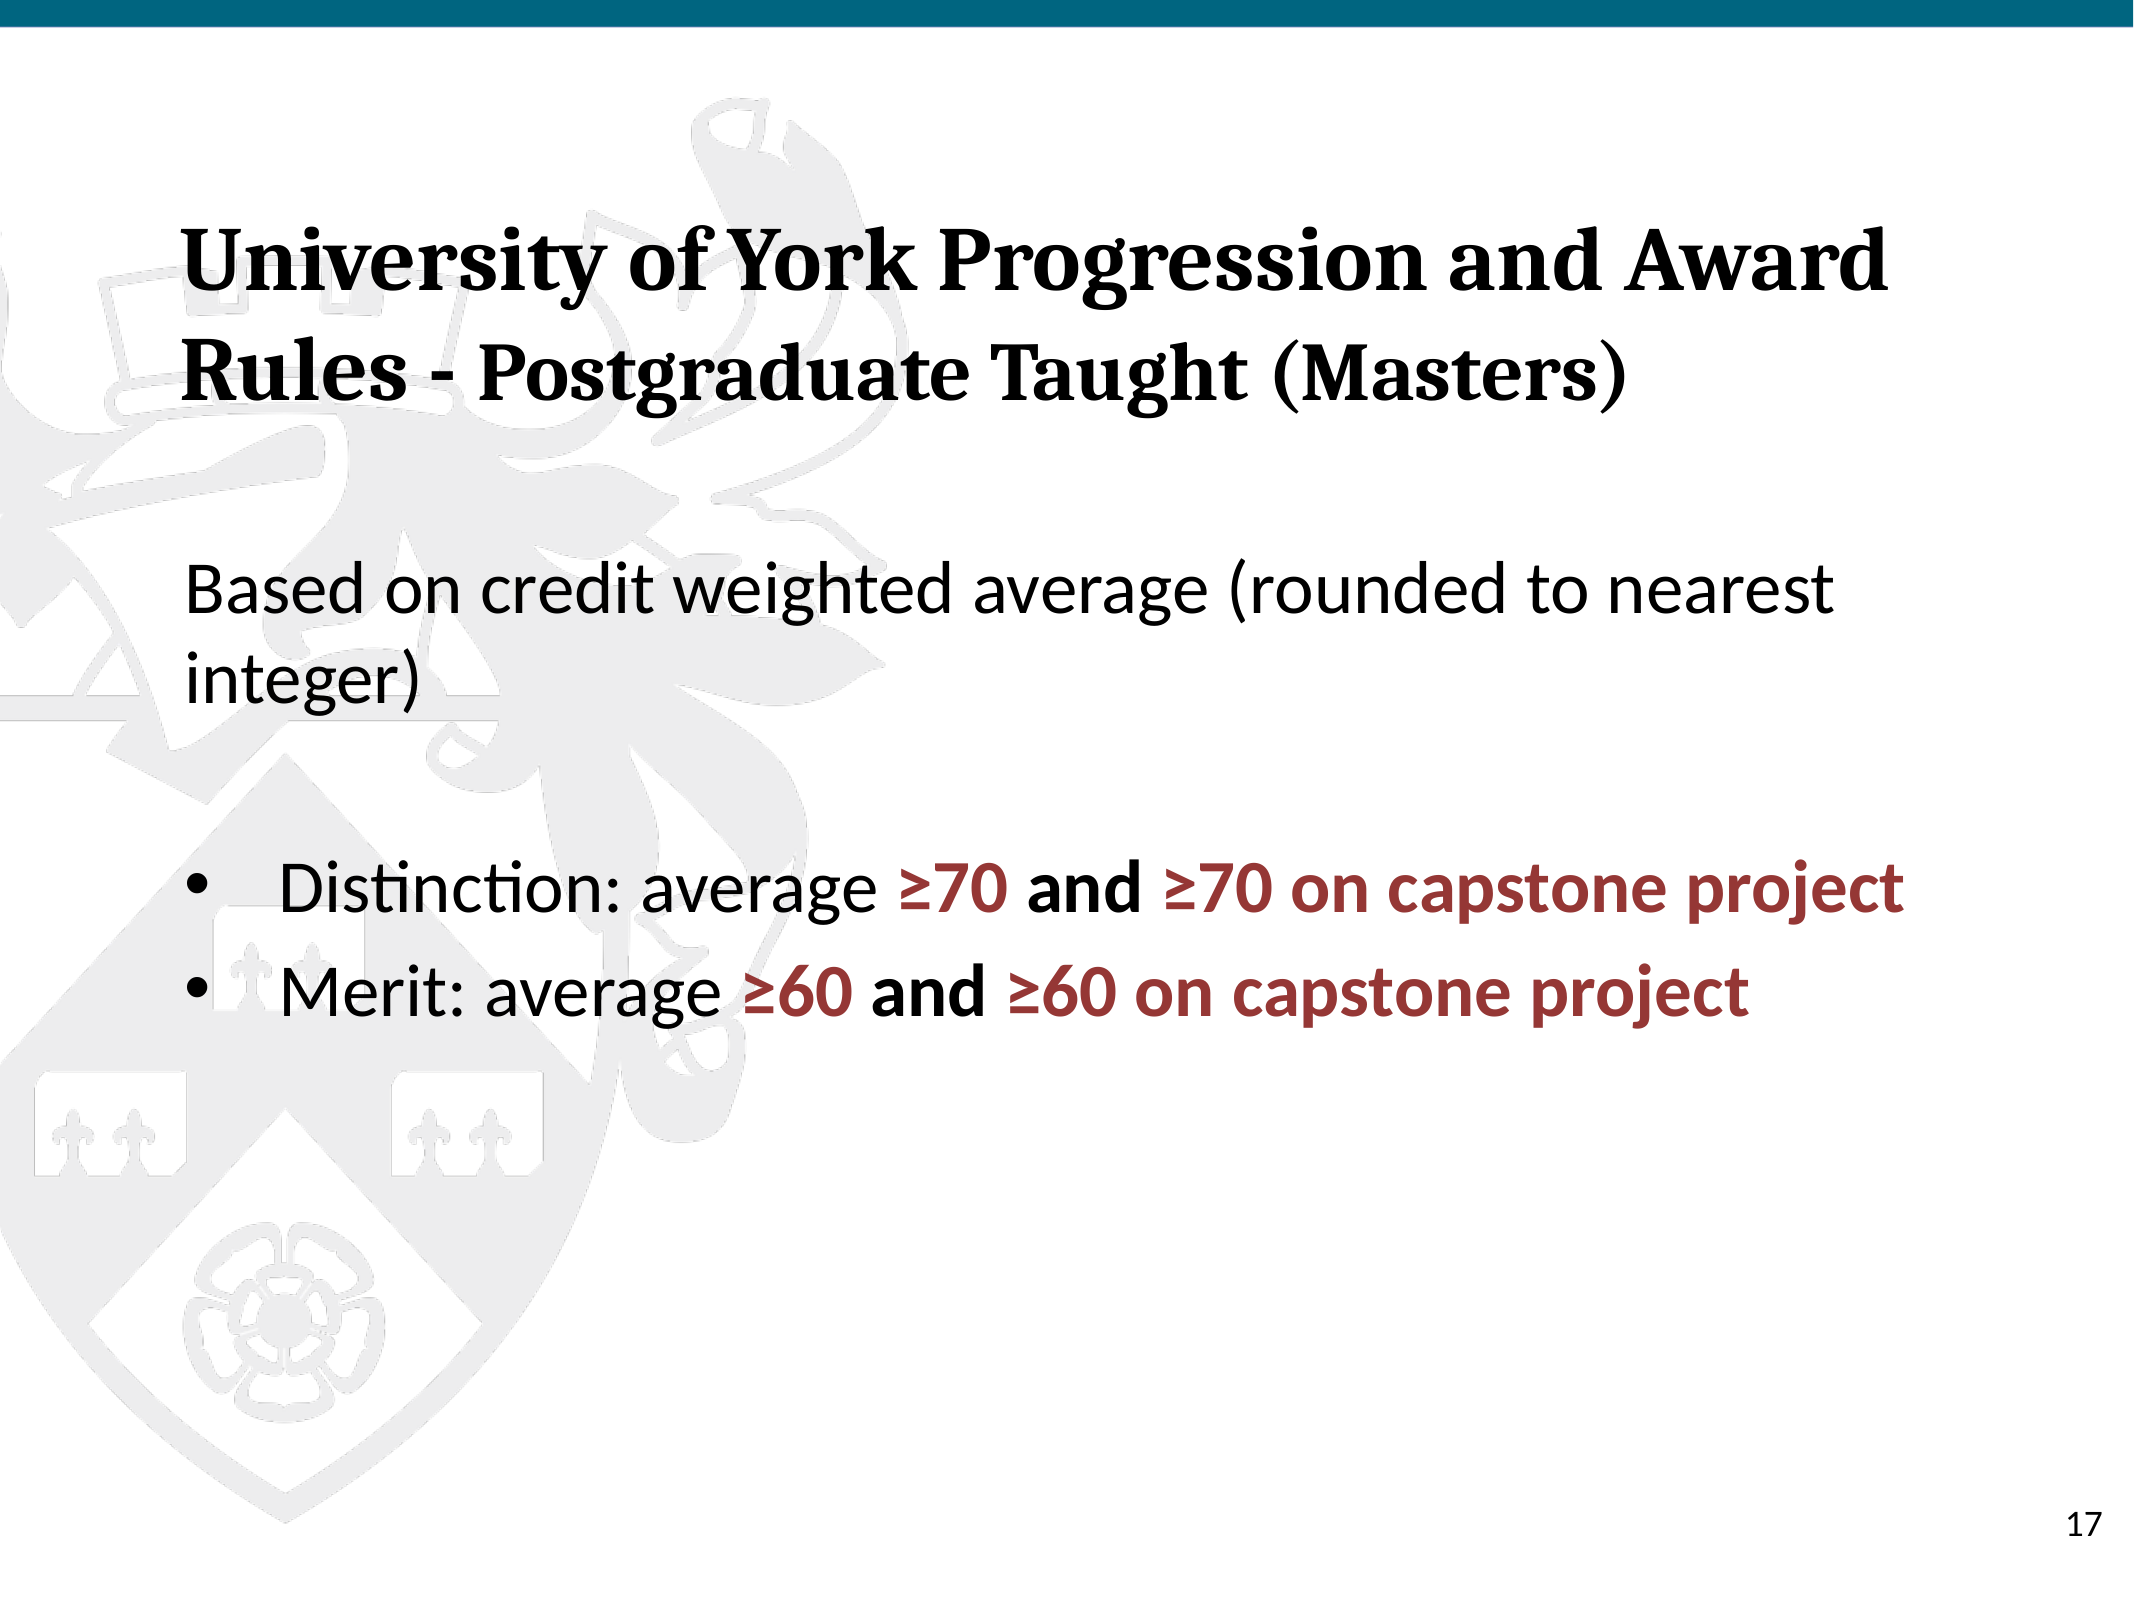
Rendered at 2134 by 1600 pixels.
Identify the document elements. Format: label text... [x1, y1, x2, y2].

slide_number ‹#› [1996, 1477, 2125, 1600]
picture [0, 27, 2134, 1600]
title University of York Progression and Award Rules - Postgraduate Taught (Masters) [164, 159, 1969, 427]
list Based on credit weighted average (rounded to nearest integer) Distinction: average ≥70 and ≥70 on capstone project Merit: average ≥60 and ≥60 on capstone project [169, 426, 1974, 1447]
